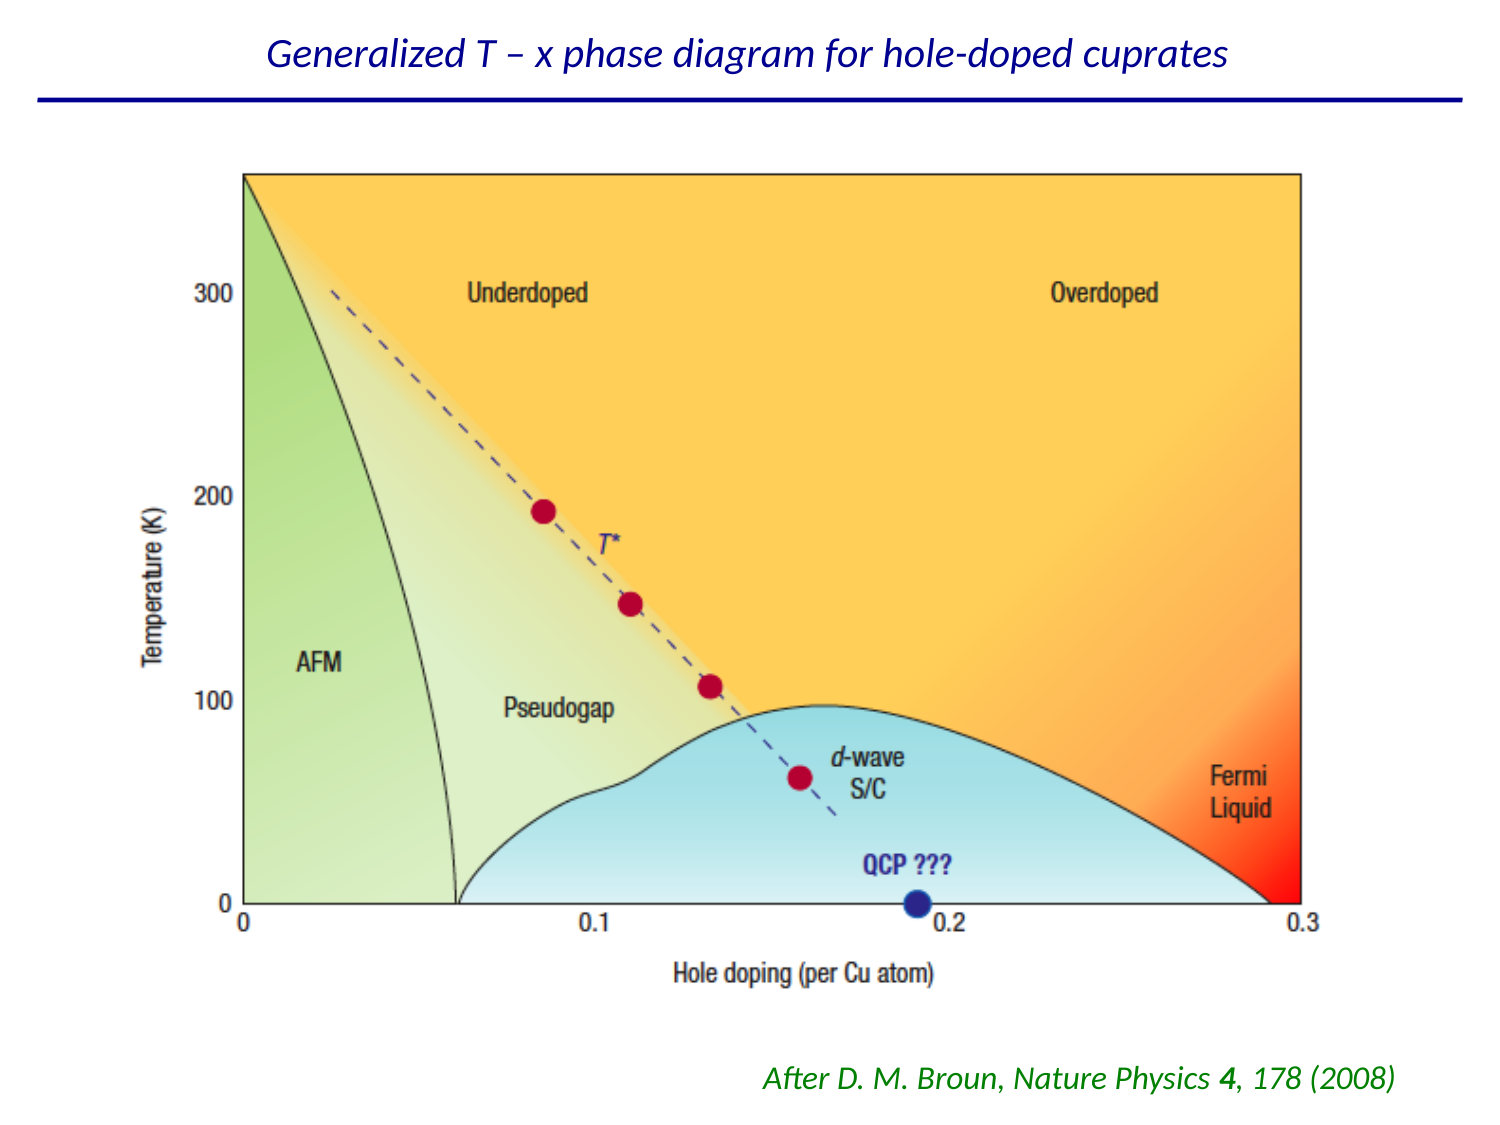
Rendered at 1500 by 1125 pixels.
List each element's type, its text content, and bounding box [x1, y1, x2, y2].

picture [133, 133, 1344, 1000]
text_box After D. M. Broun, Nature Physics 4, 178 (2008) [748, 1049, 1426, 1105]
text_box Generalized T – x phase diagram for hole-doped cuprates [251, 18, 1254, 83]
